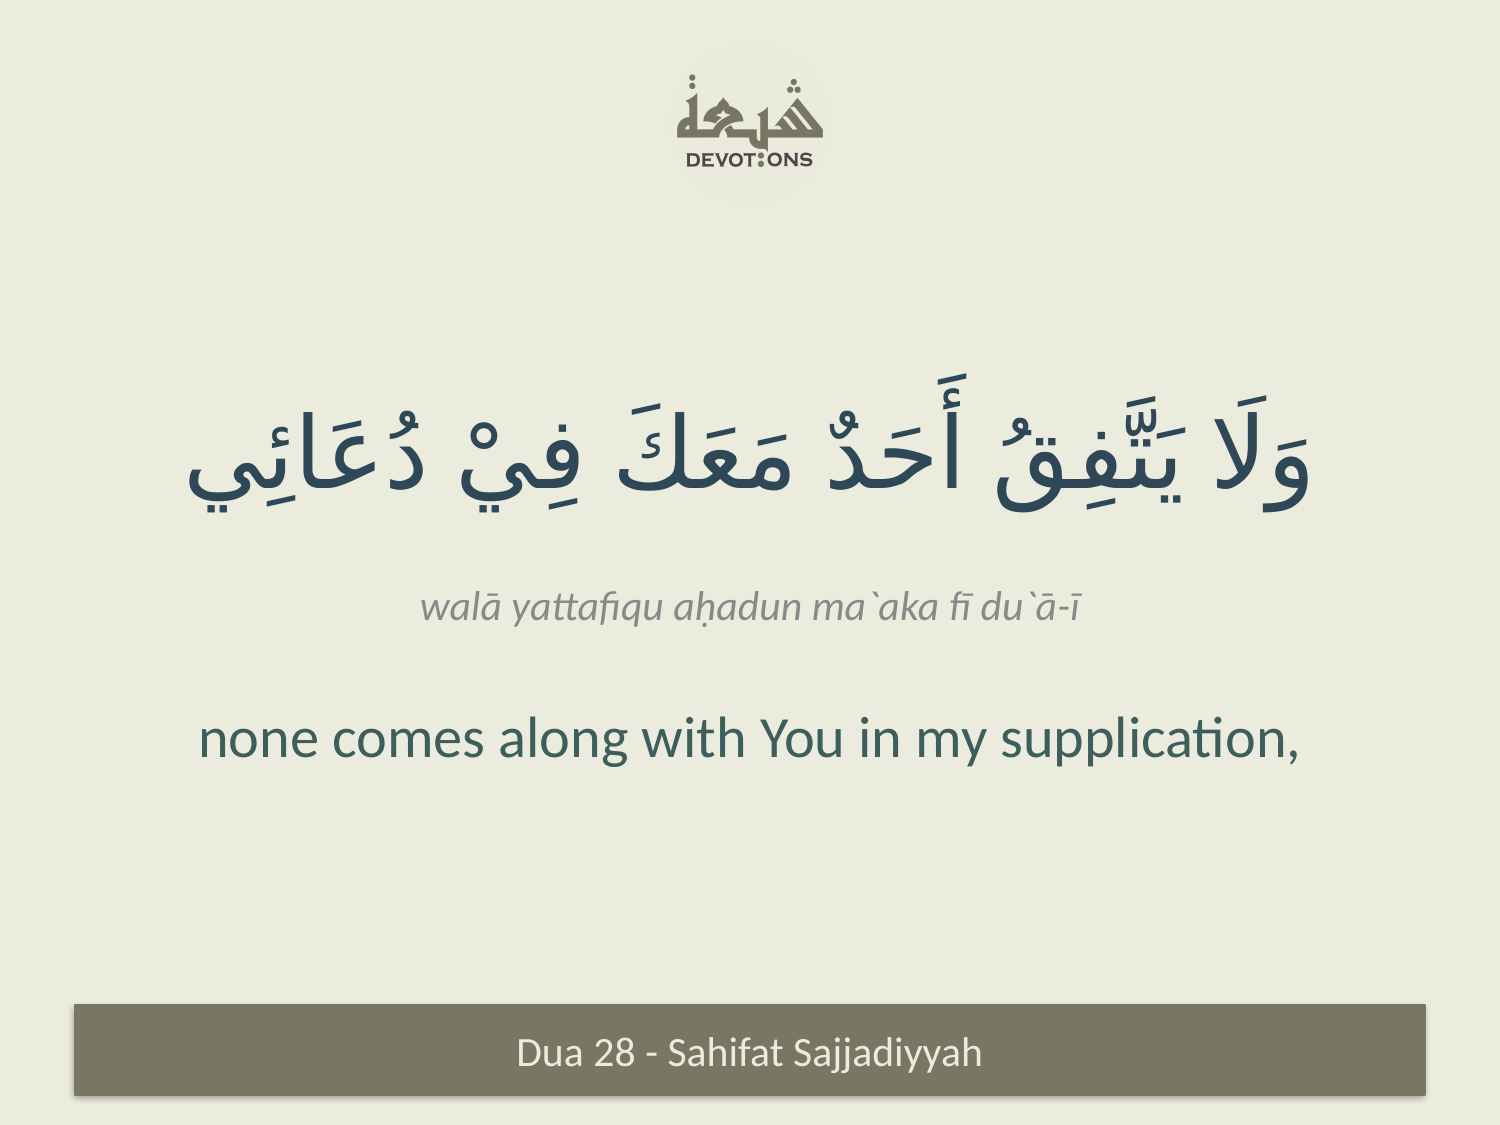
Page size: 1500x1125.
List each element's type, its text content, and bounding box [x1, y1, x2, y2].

picture [656, 29, 844, 218]
text_box Dua 28 - Sahifat Sajjadiyyah [501, 1017, 999, 1083]
text_box [74, 1004, 1426, 1096]
text_box وَلَا يَتَّفِقُ أَحَدٌ مَعَكَ فِيْ دُعَائِي walā yattafiqu aḥadun ma`aka fī du`ā-ī none comes along with You in my supplication, [74, 381, 1425, 776]
